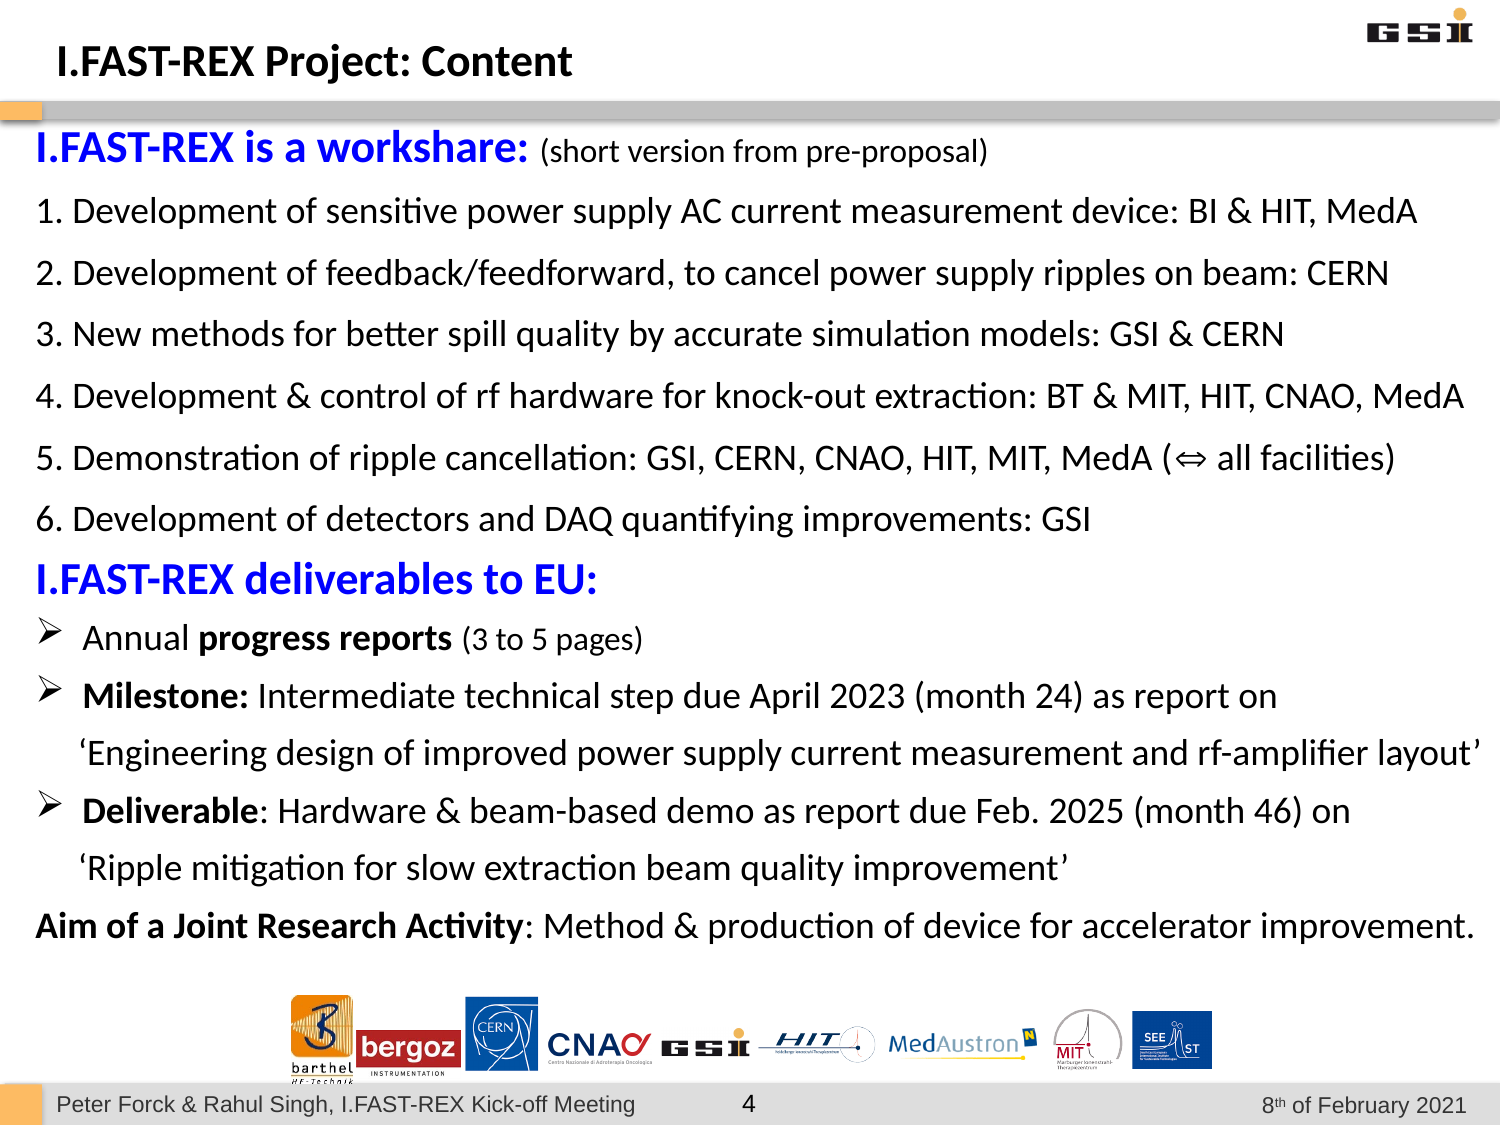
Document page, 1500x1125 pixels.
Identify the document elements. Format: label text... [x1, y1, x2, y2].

picture [1366, 6, 1473, 43]
text_box I.FAST-REX deliverables to EU: Annual progress reports (3 to 5 pages) Milestone: Intermediate technical step due April 2023 (month 24) as report on ‘Engineering design of improved power supply current measurement and rf-amplifier layout’ Deliverable: Hardware & beam-based demo as report due Feb. 2025 (month 46) on ‘Ripple mitigation for slow extraction beam quality improvement’ Aim of a Joint Research Activity: Method & production of device for accelerator improvement. [20, 560, 1500, 954]
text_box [291, 995, 1213, 1084]
text_box I.FAST-REX Project: Content [41, 23, 1342, 94]
text_box I.FAST-REX is a workshare: (short version from pre-proposal) 1. Development of sensitive power supply AC current measurement device: BI & HIT, MedA 2. Development of feedback/feedforward, to cancel power supply ripples on beam: CERN 3. New methods for better spill quality by accurate simulation models: GSI & CERN 4. Development & control of rf hardware for knock-out extraction: BT & MIT, HIT, CNAO, MedA 5. Demonstration of ripple cancellation: GSI, CERN, CNAO, HIT, MIT, MedA ( all facilities) 6. Development of detectors and DAQ quantifying improvements: GSI [20, 128, 1500, 547]
